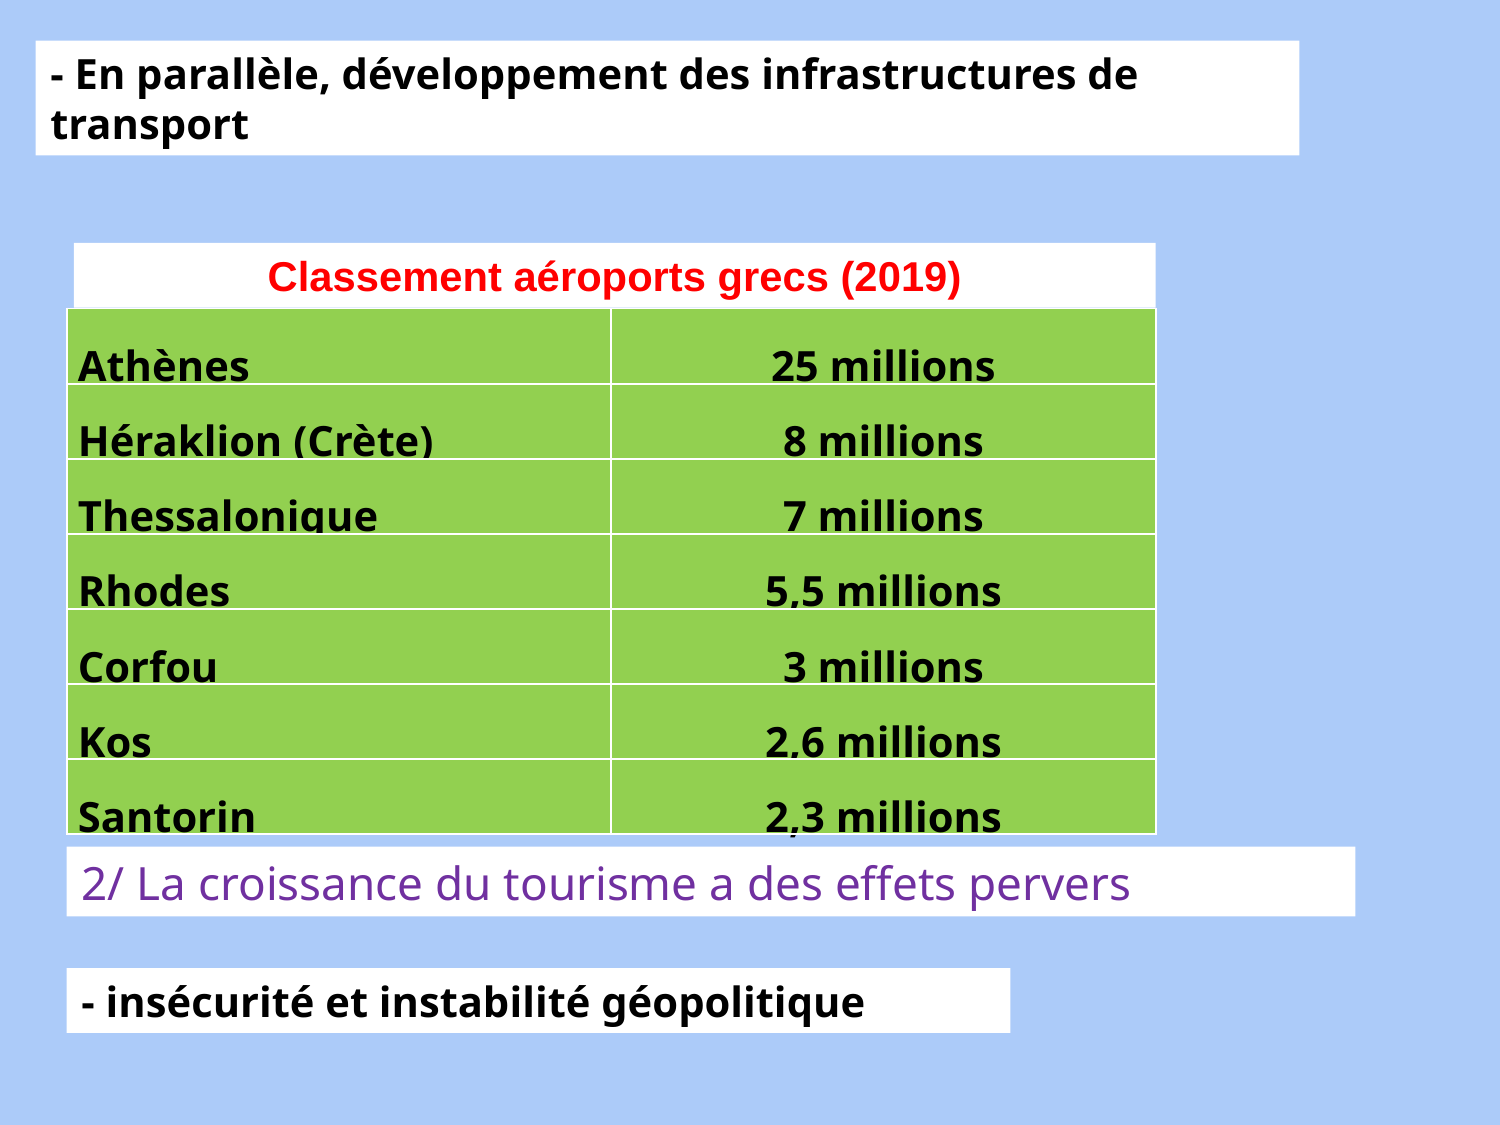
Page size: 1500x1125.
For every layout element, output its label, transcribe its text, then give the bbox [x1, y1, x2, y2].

table_cell Santorin [68, 760, 610, 833]
text_box Classement aéroports grecs (2019) [73, 242, 1156, 308]
table_cell 5,5 millions [612, 535, 1155, 608]
table_cell 2,3 millions [612, 760, 1155, 833]
table_cell 3 millions [612, 610, 1155, 683]
table_cell 7 millions [612, 460, 1155, 533]
table_cell 8 millions [612, 385, 1155, 458]
table_header Athènes [68, 309, 610, 383]
text_box - En parallèle, développement des infrastructures de transport [35, 40, 1300, 156]
table_header 25 millions [612, 309, 1155, 383]
table_cell Rhodes [68, 535, 610, 608]
table_cell Thessalonique [68, 460, 610, 533]
table_cell Kos [68, 685, 610, 758]
text_box 2/ La croissance du tourisme a des effets pervers [66, 846, 1356, 917]
table_cell 2,6 millions [612, 685, 1155, 758]
table_cell Héraklion (Crète) [68, 385, 610, 458]
table_cell Corfou [68, 610, 610, 683]
text_box - insécurité et instabilité géopolitique [66, 968, 1011, 1033]
